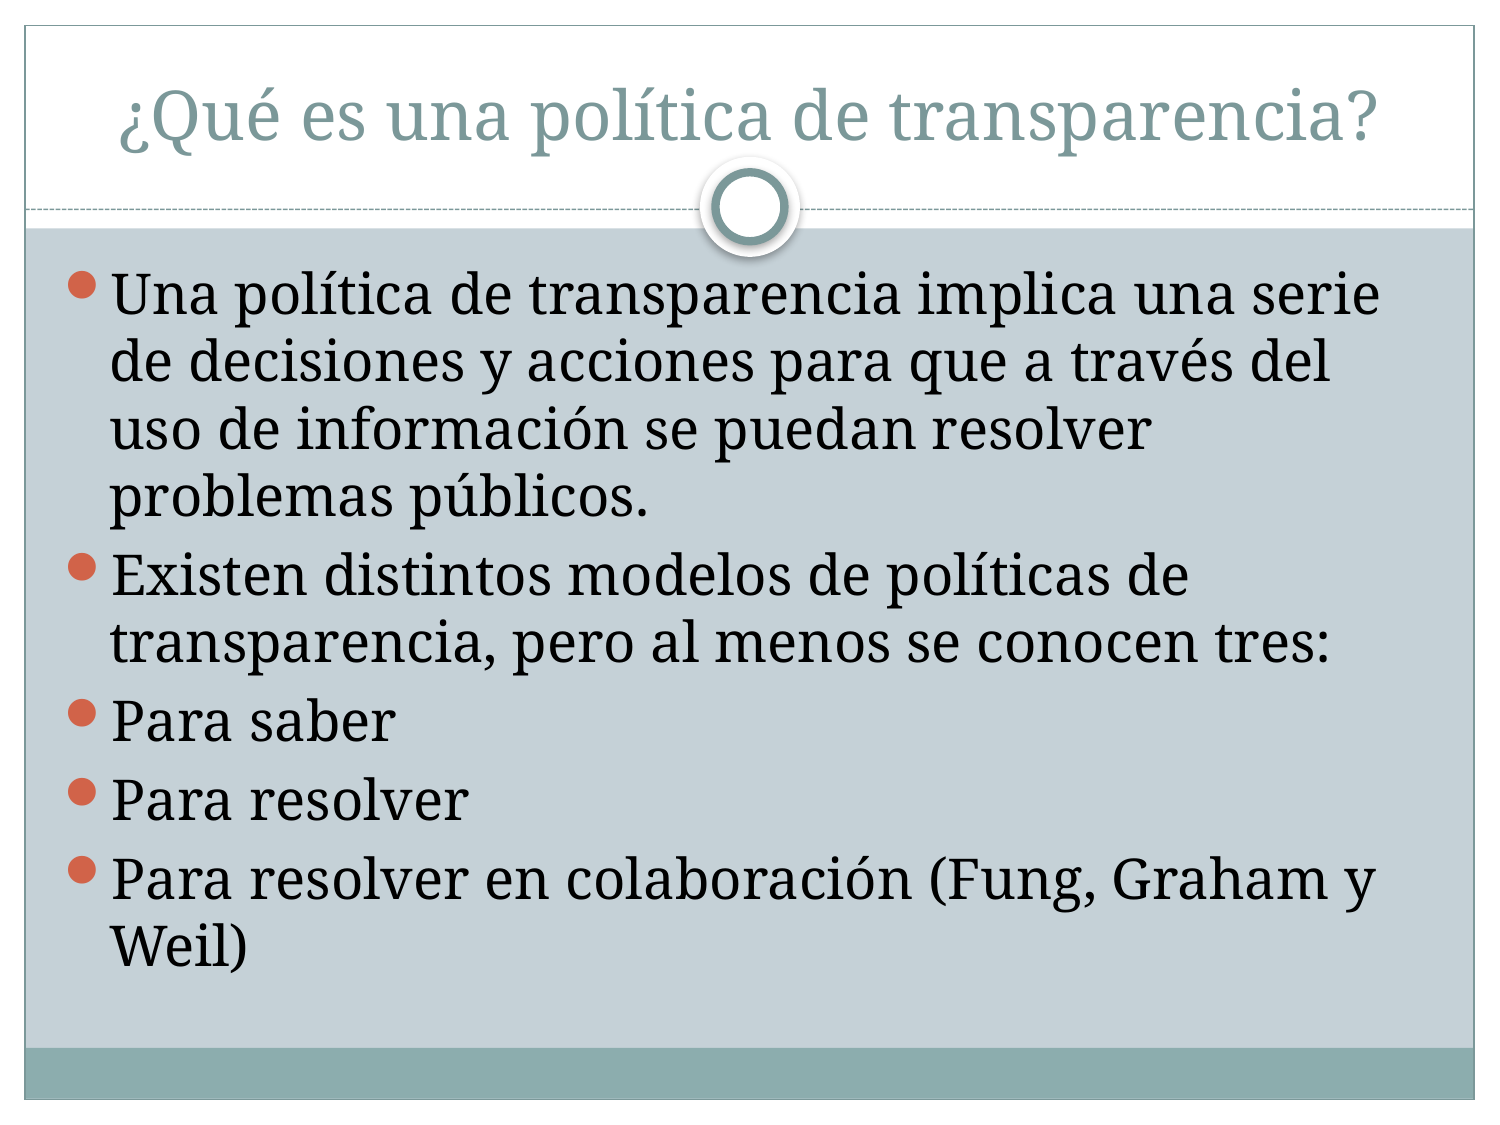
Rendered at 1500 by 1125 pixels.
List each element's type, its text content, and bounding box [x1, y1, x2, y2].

title ¿Qué es una política de transparencia? [49, 37, 1450, 162]
list Una política de transparencia implica una serie de decisiones y acciones para que a través del uso de información se puedan resolver problemas públicos. Existen distintos modelos de políticas de transparencia, pero al menos se conocen tres: Para saber Para resolver Para resolver en colaboración (Fung, Graham y Weil) [49, 250, 1445, 1001]
